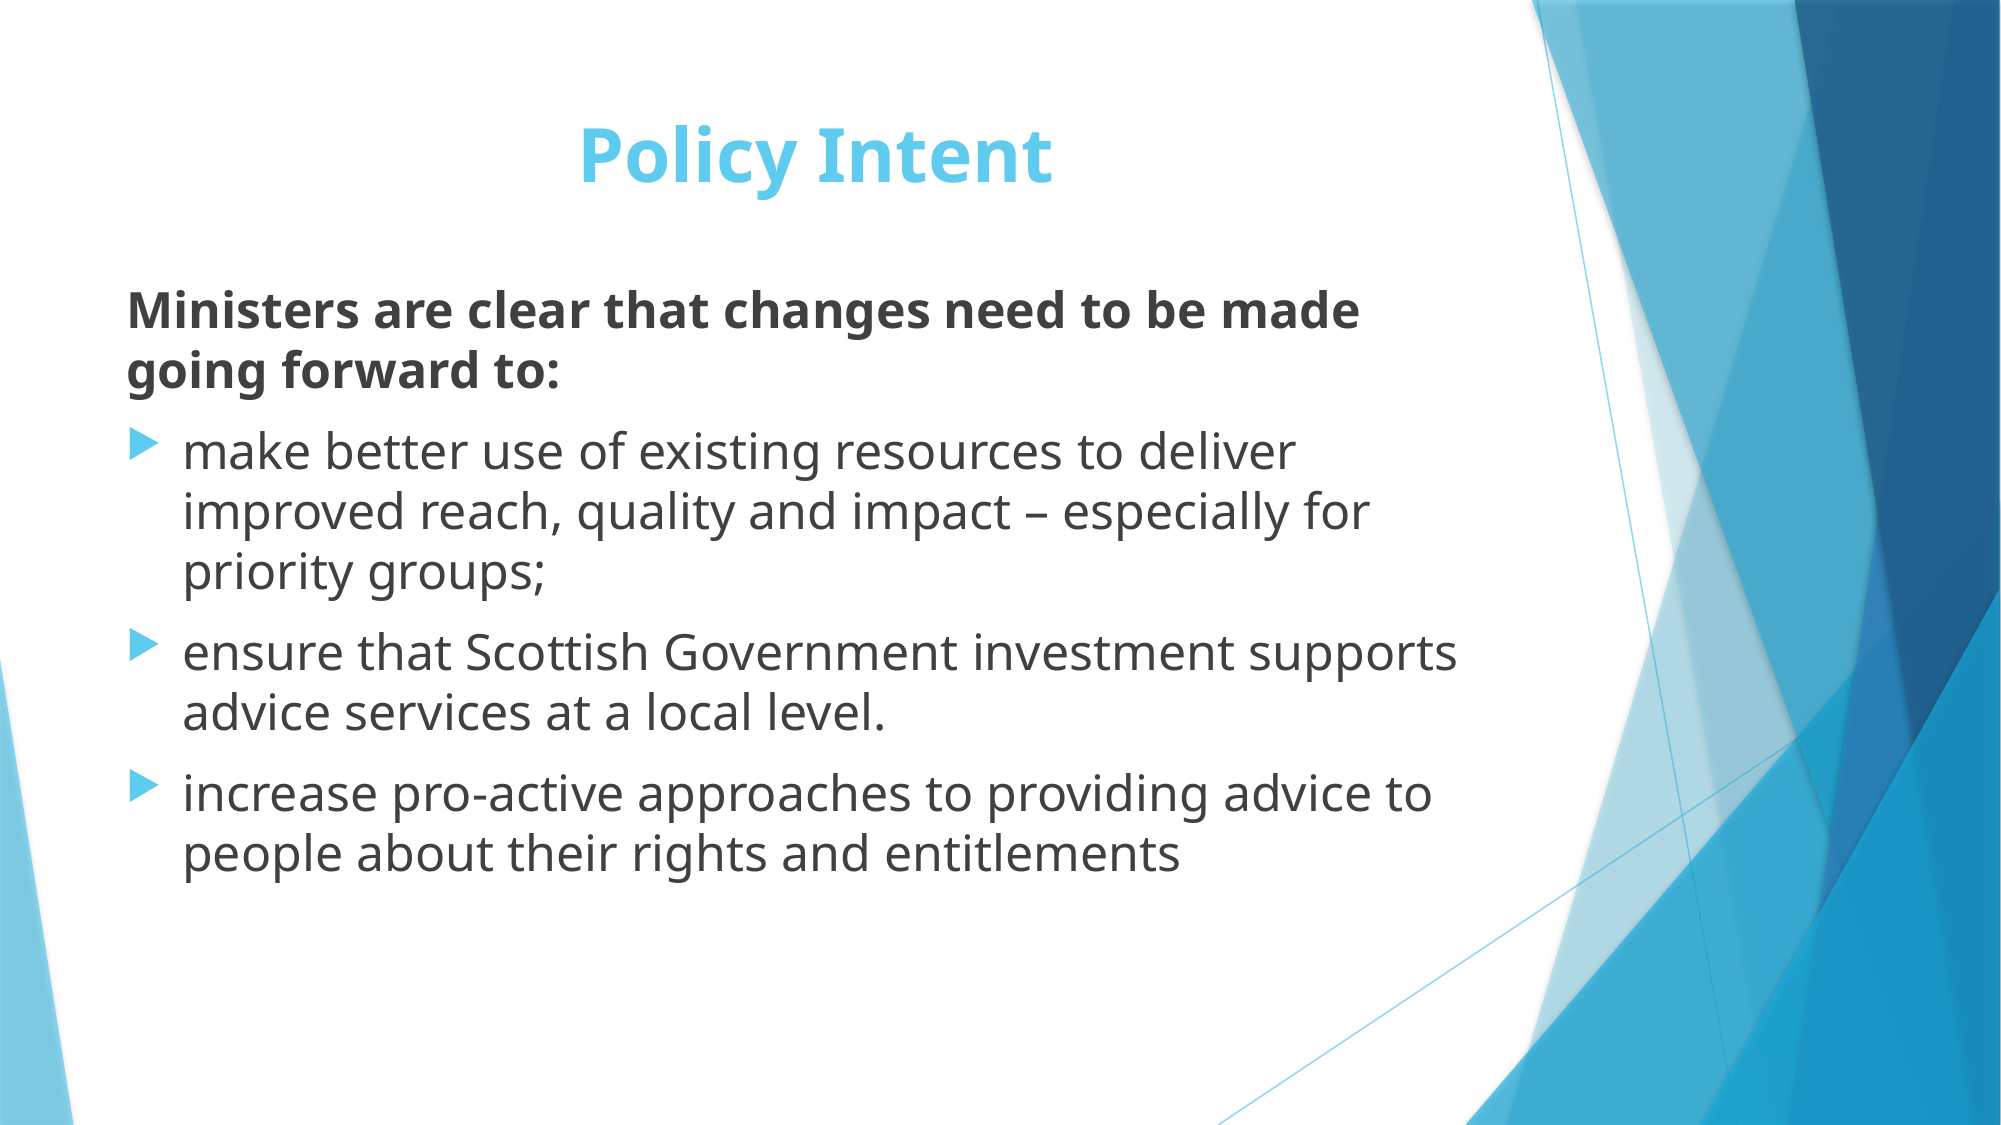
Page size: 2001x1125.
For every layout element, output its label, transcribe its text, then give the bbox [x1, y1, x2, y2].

list Ministers are clear that changes need to be made going forward to: make better use of existing resources to deliver improved reach, quality and impact – especially for priority groups; ensure that Scottish Government investment supports advice services at a local level. increase pro-active approaches to providing advice to people about their rights and entitlements [111, 271, 1522, 992]
title Policy Intent [111, 99, 1522, 271]
